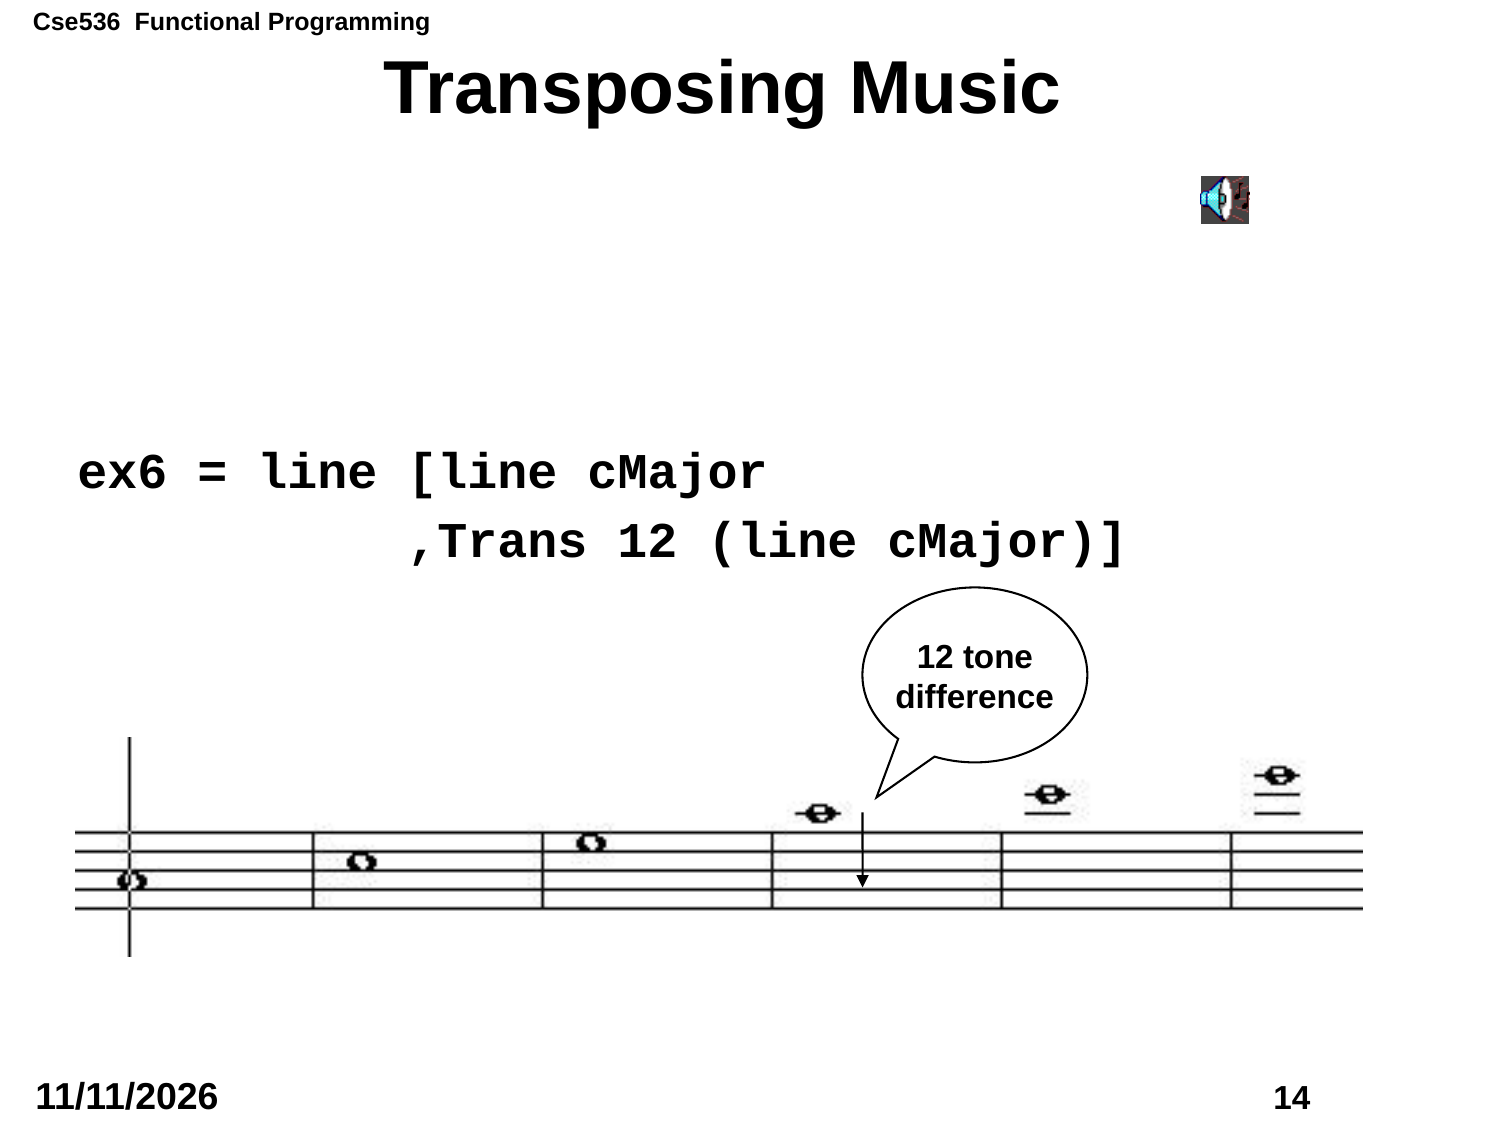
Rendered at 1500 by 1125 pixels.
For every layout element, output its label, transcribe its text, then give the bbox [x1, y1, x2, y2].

list ex6 = line [line cMajor ,Trans 12 (line cMajor)] [61, 155, 1401, 1051]
text_box 12 tone difference [862, 587, 1088, 735]
title Transposing Music [45, 46, 1401, 132]
picture [1199, 174, 1251, 226]
picture [74, 737, 1363, 957]
